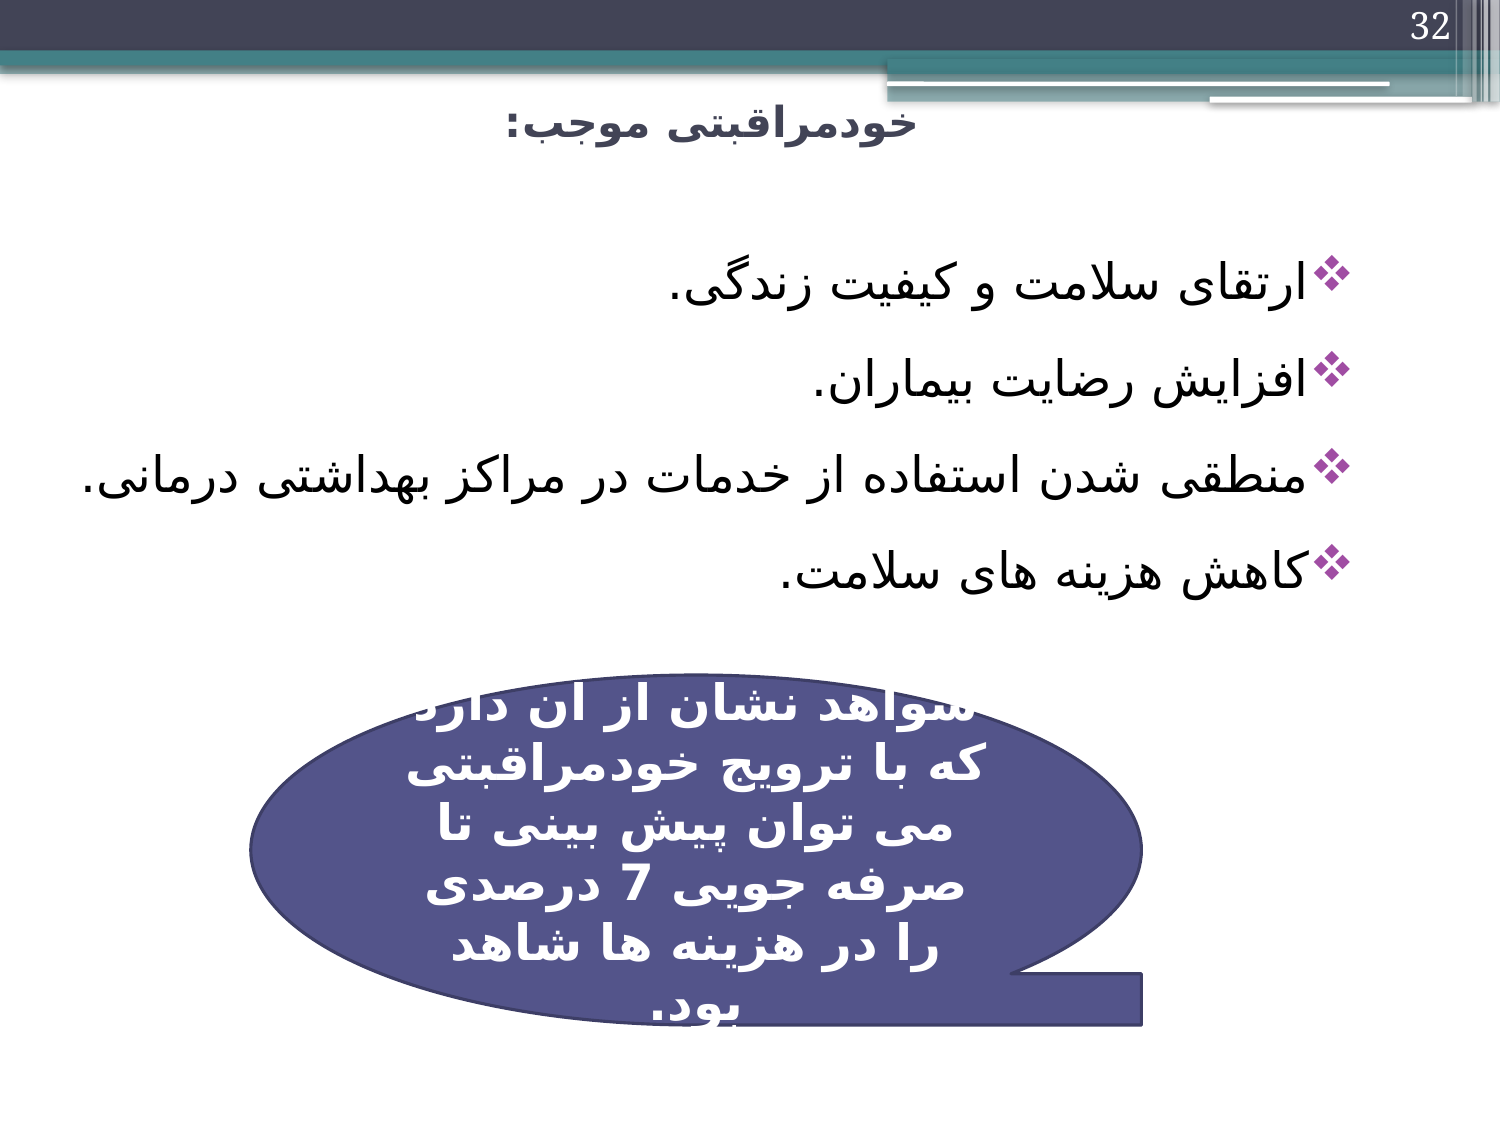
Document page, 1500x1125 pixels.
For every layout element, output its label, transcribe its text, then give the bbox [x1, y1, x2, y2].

list ارتقای سلامت و کیفیت زندگی. افزایش رضایت بیماران. منطقی شدن استفاده از خدمات در مراکز بهداشتی درمانی. کاهش هزینه های سلامت. [63, 212, 1388, 938]
text_box شواهد نشان از آن دارد که با ترویج خودمراقبتی می توان پیش بینی تا صرفه جویی 7 درصدی را در هزینه ها شاهد بود. [249, 673, 1143, 1027]
slide_number 32 [1341, 0, 1466, 61]
title خودمراقبتی موجب: [243, 87, 1182, 205]
